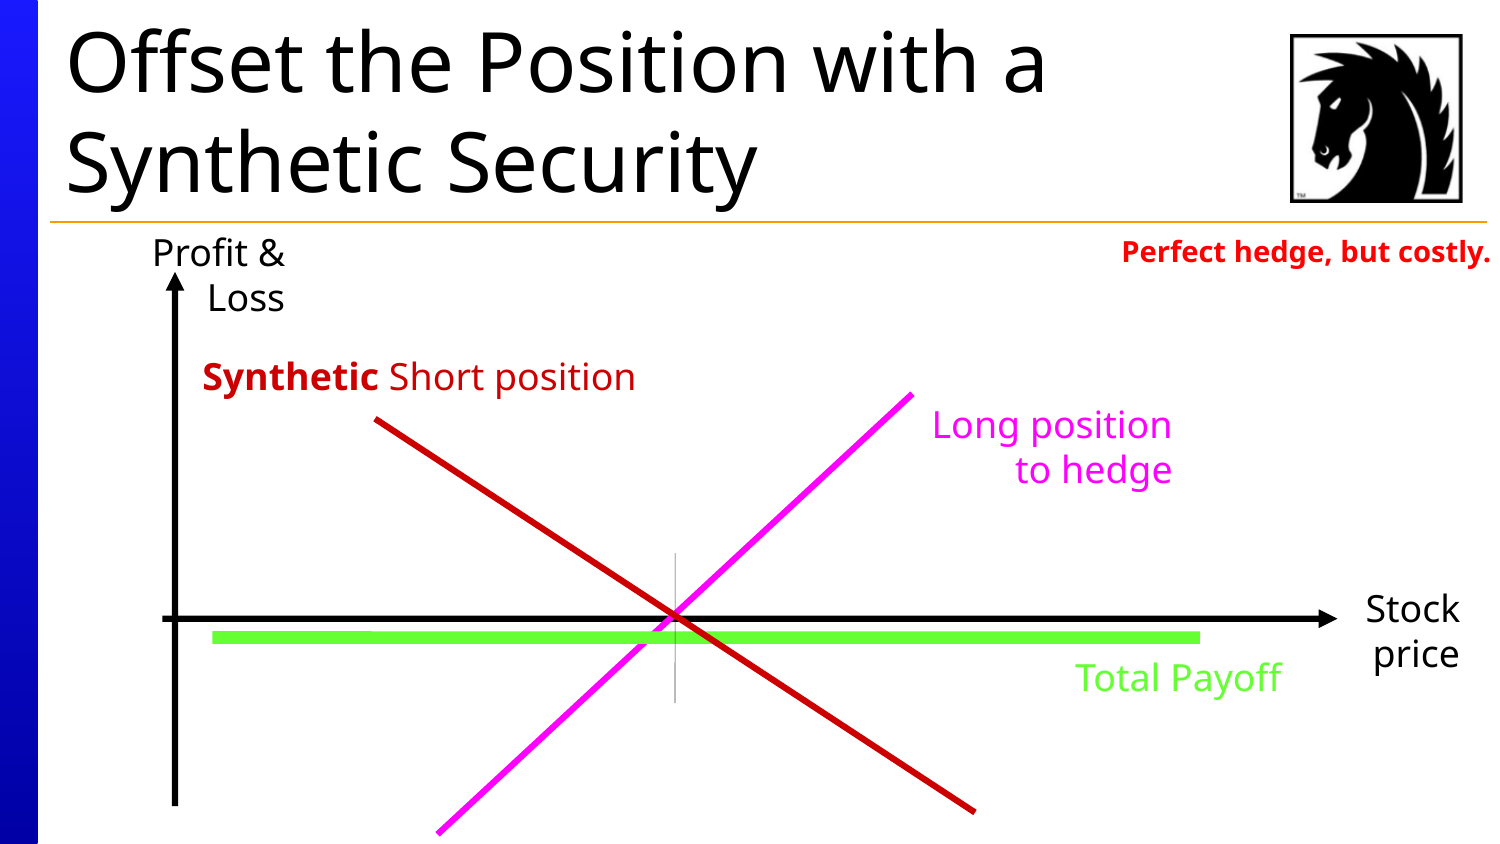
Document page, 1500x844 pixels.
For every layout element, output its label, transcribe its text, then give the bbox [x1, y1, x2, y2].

picture [1290, 34, 1463, 203]
text_box Synthetic Short position [187, 345, 652, 406]
text_box Stock price [1312, 577, 1475, 682]
title Offset the Position with a Synthetic Security [50, 9, 1488, 210]
text_box Total Payoff [1060, 646, 1297, 707]
text_box Long position to hedge [916, 393, 1188, 499]
text_box Perfect hedge, but costly. [768, 226, 1500, 276]
text_box Profit & Loss [125, 221, 300, 327]
